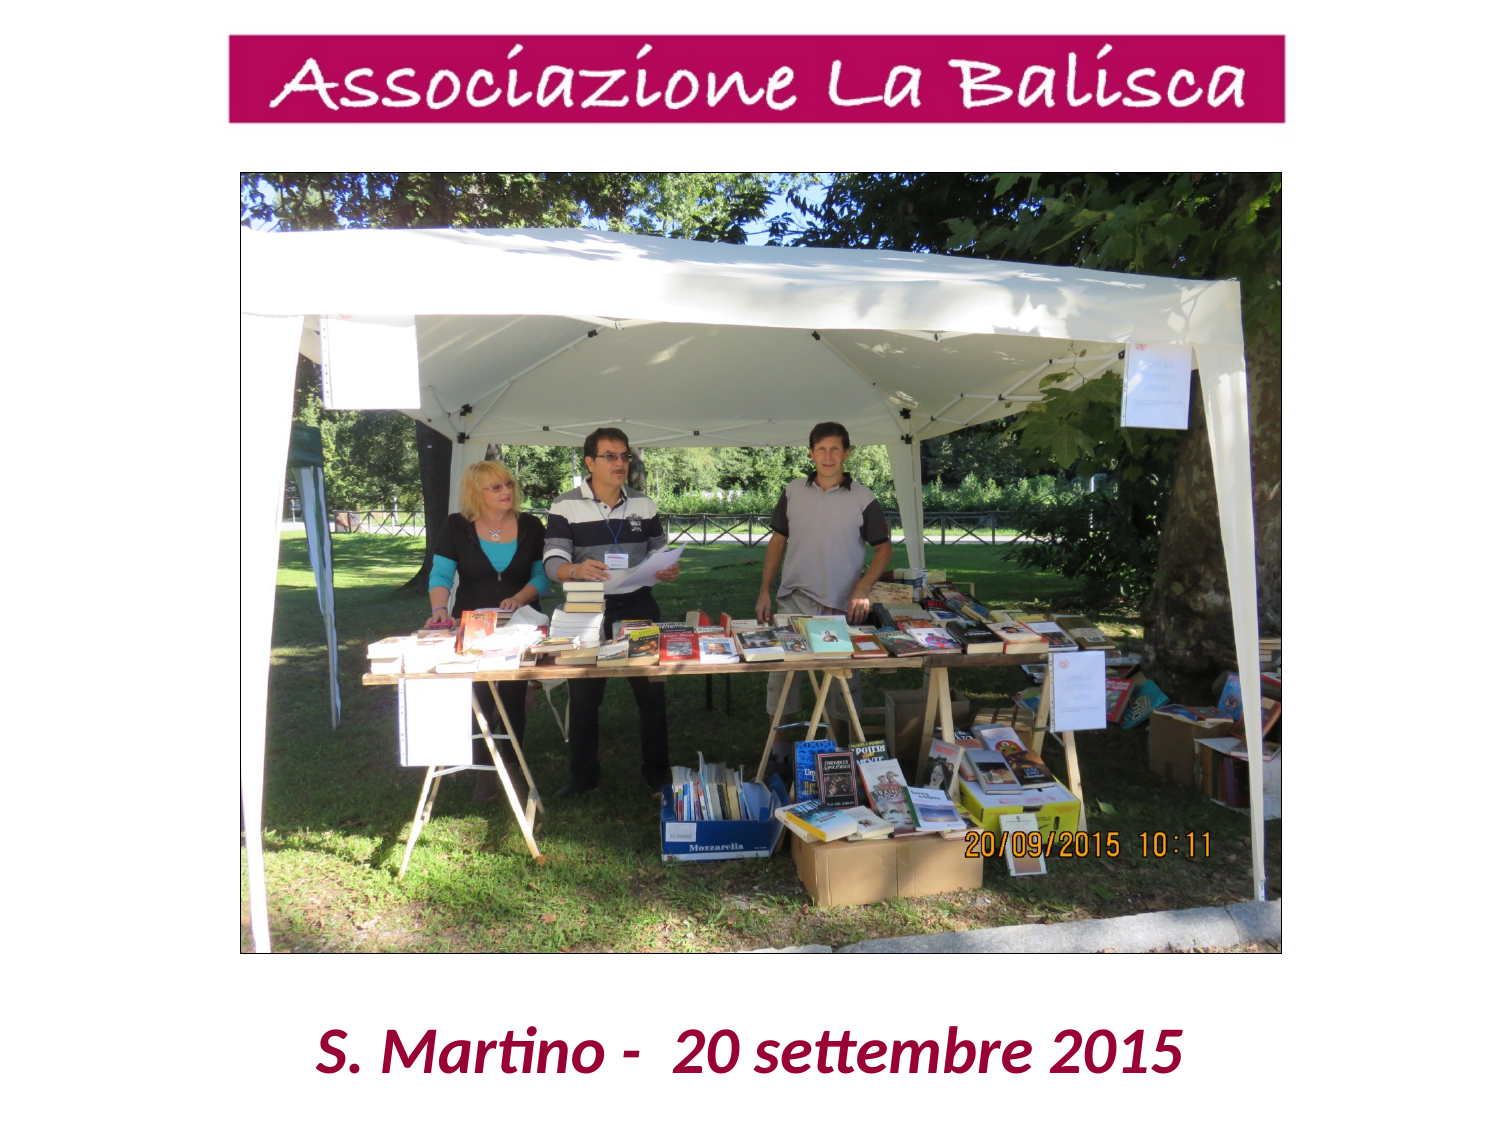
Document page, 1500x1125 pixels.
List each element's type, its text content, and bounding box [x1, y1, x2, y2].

picture [239, 172, 1282, 954]
text_box S. Martino - 20 settembre 2015 [182, 999, 1317, 1095]
picture [206, 22, 1318, 150]
